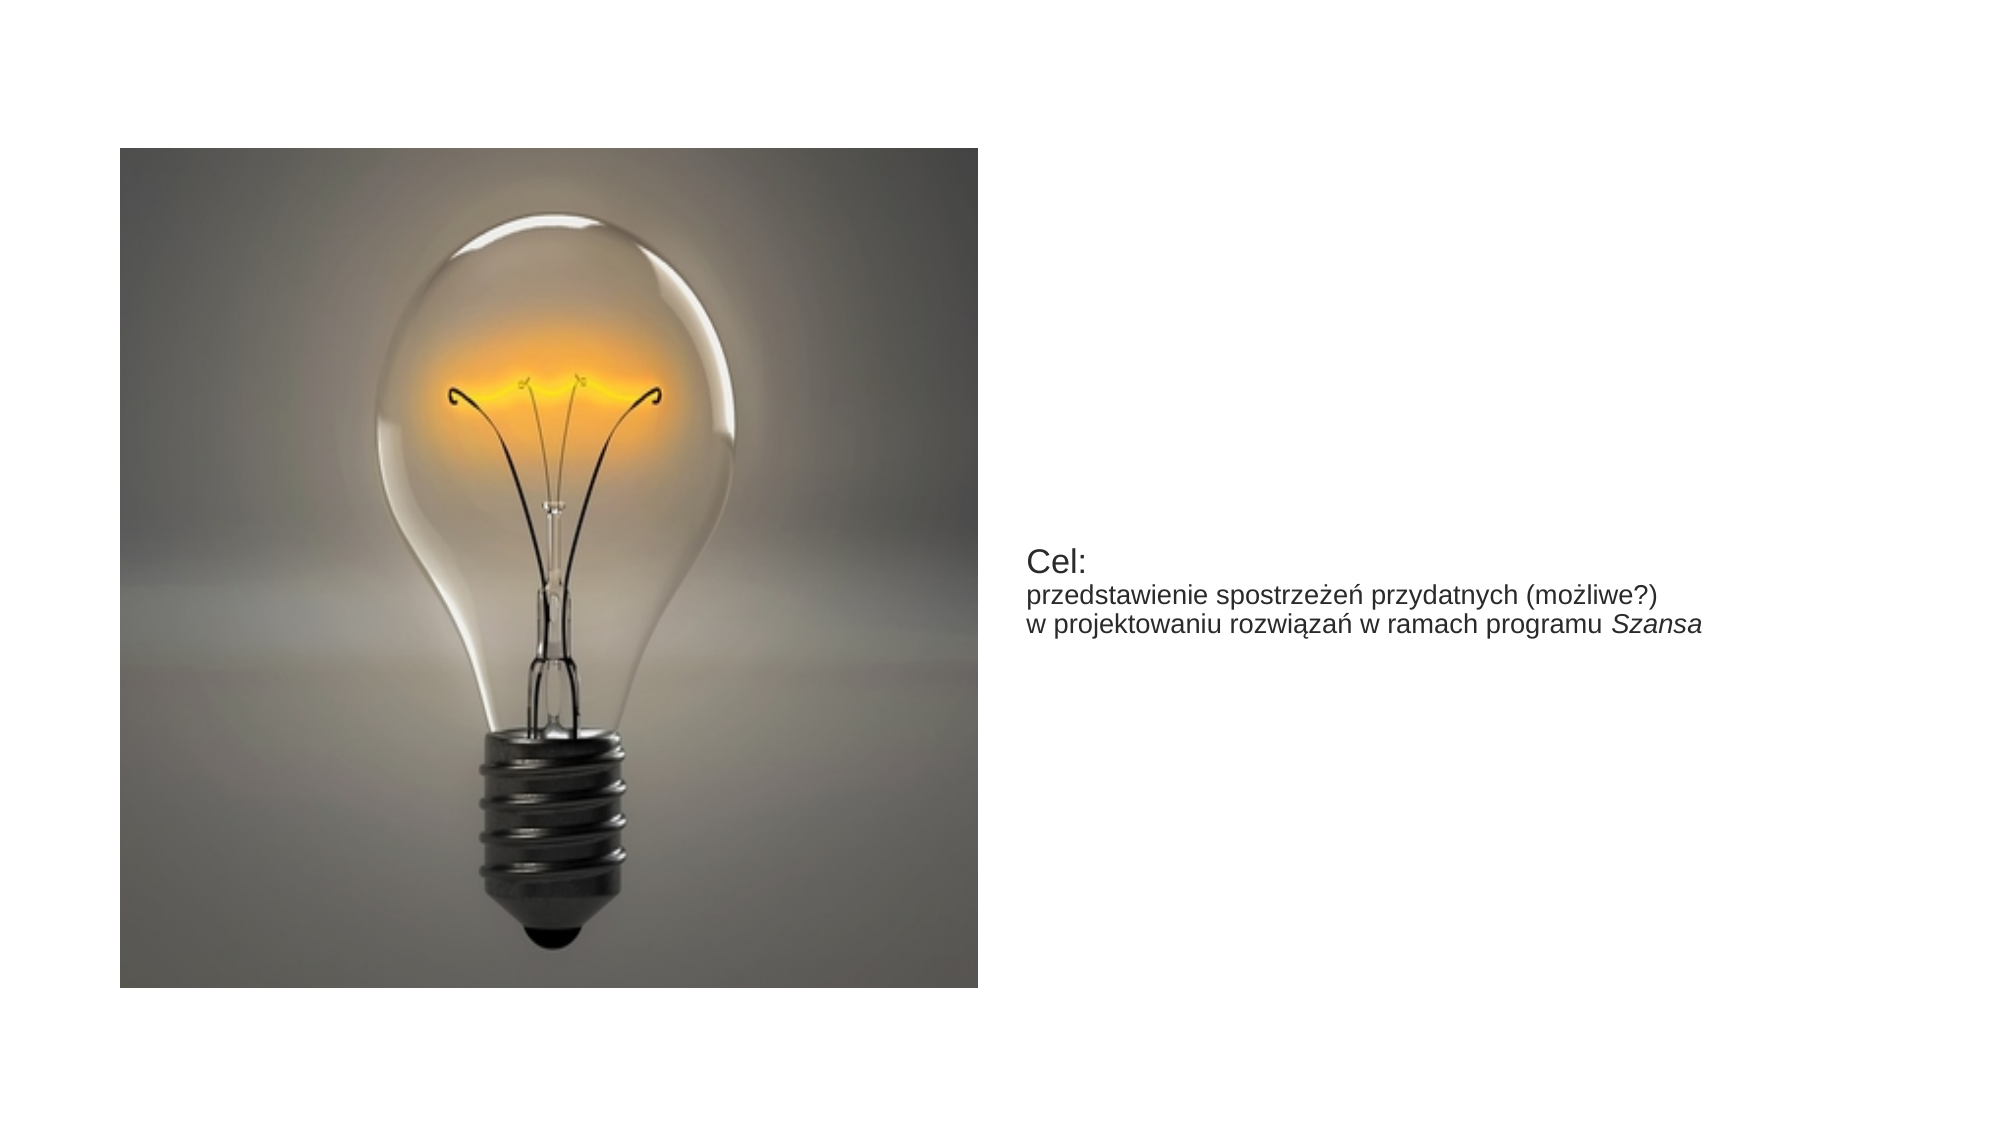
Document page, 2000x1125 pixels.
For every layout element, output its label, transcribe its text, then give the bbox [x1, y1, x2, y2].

picture [120, 148, 978, 988]
title Cel: przedstawienie spostrzeżeń przydatnych (możliwe?) w projektowaniu rozwiązań w ramach programu Szansa [1011, 208, 1922, 705]
